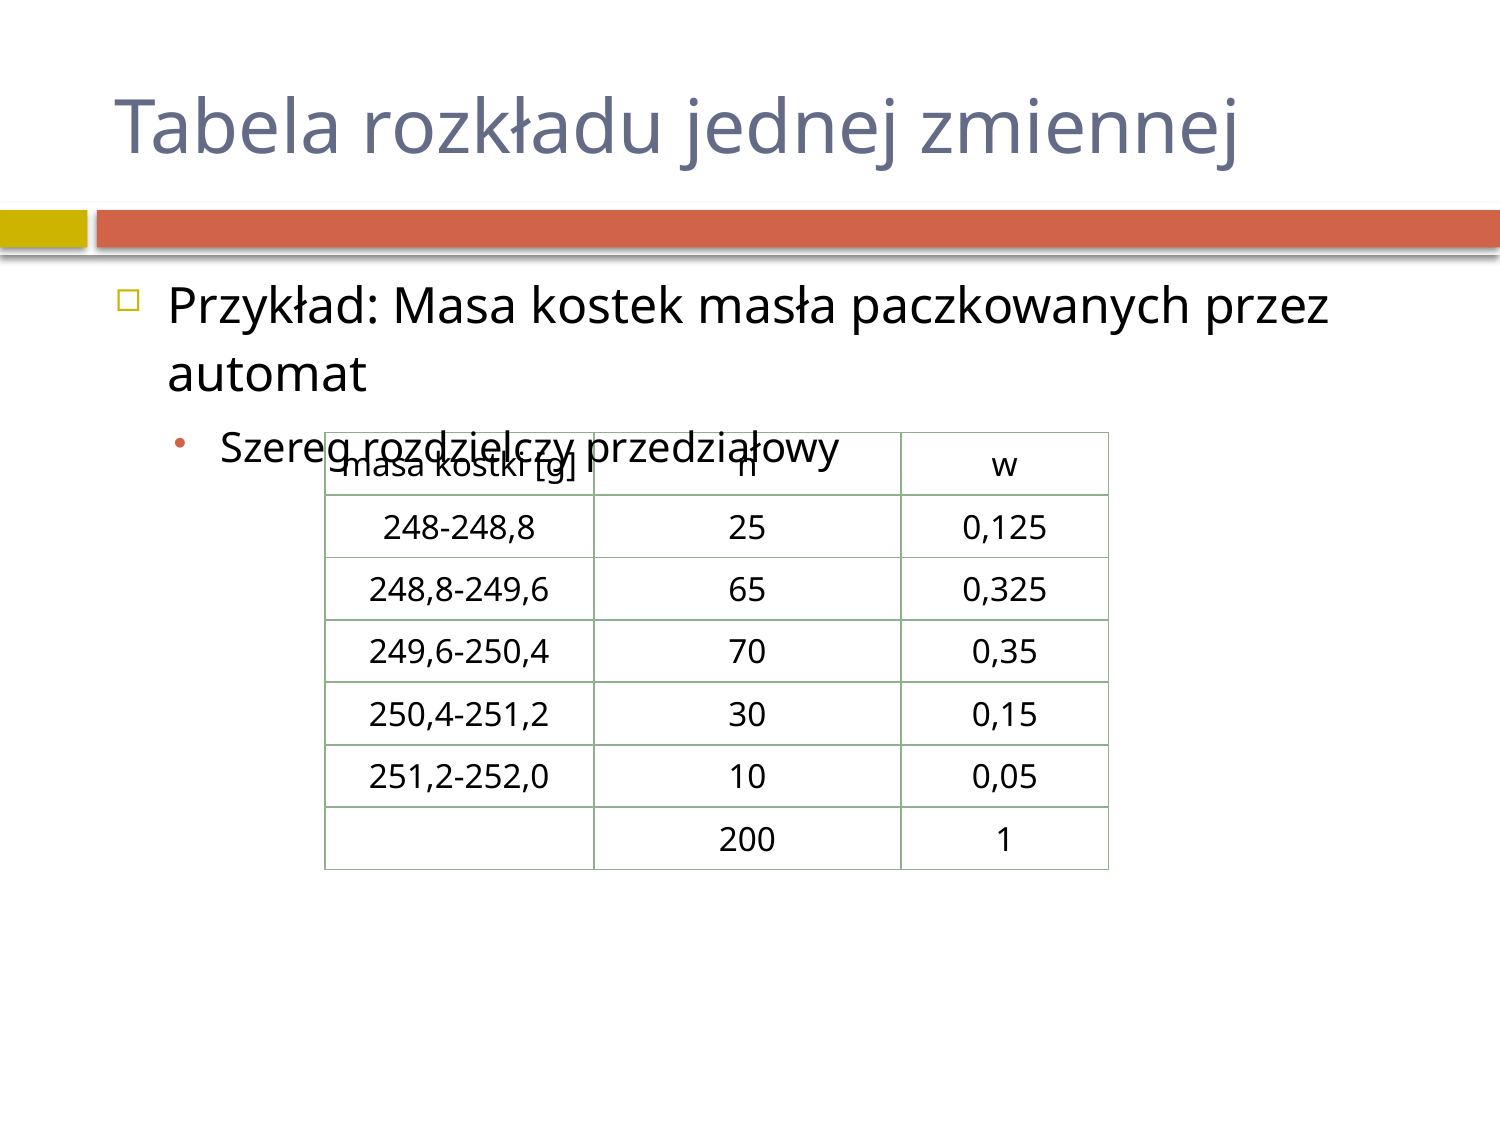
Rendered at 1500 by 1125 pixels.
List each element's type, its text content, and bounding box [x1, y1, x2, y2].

text_box Przykład: Masa kostek masła paczkowanych przez automat Szereg rozdzielczy przedziałowy [100, 262, 1438, 1000]
text_box Tabela rozkładu jednej zmiennej [100, 42, 1438, 206]
